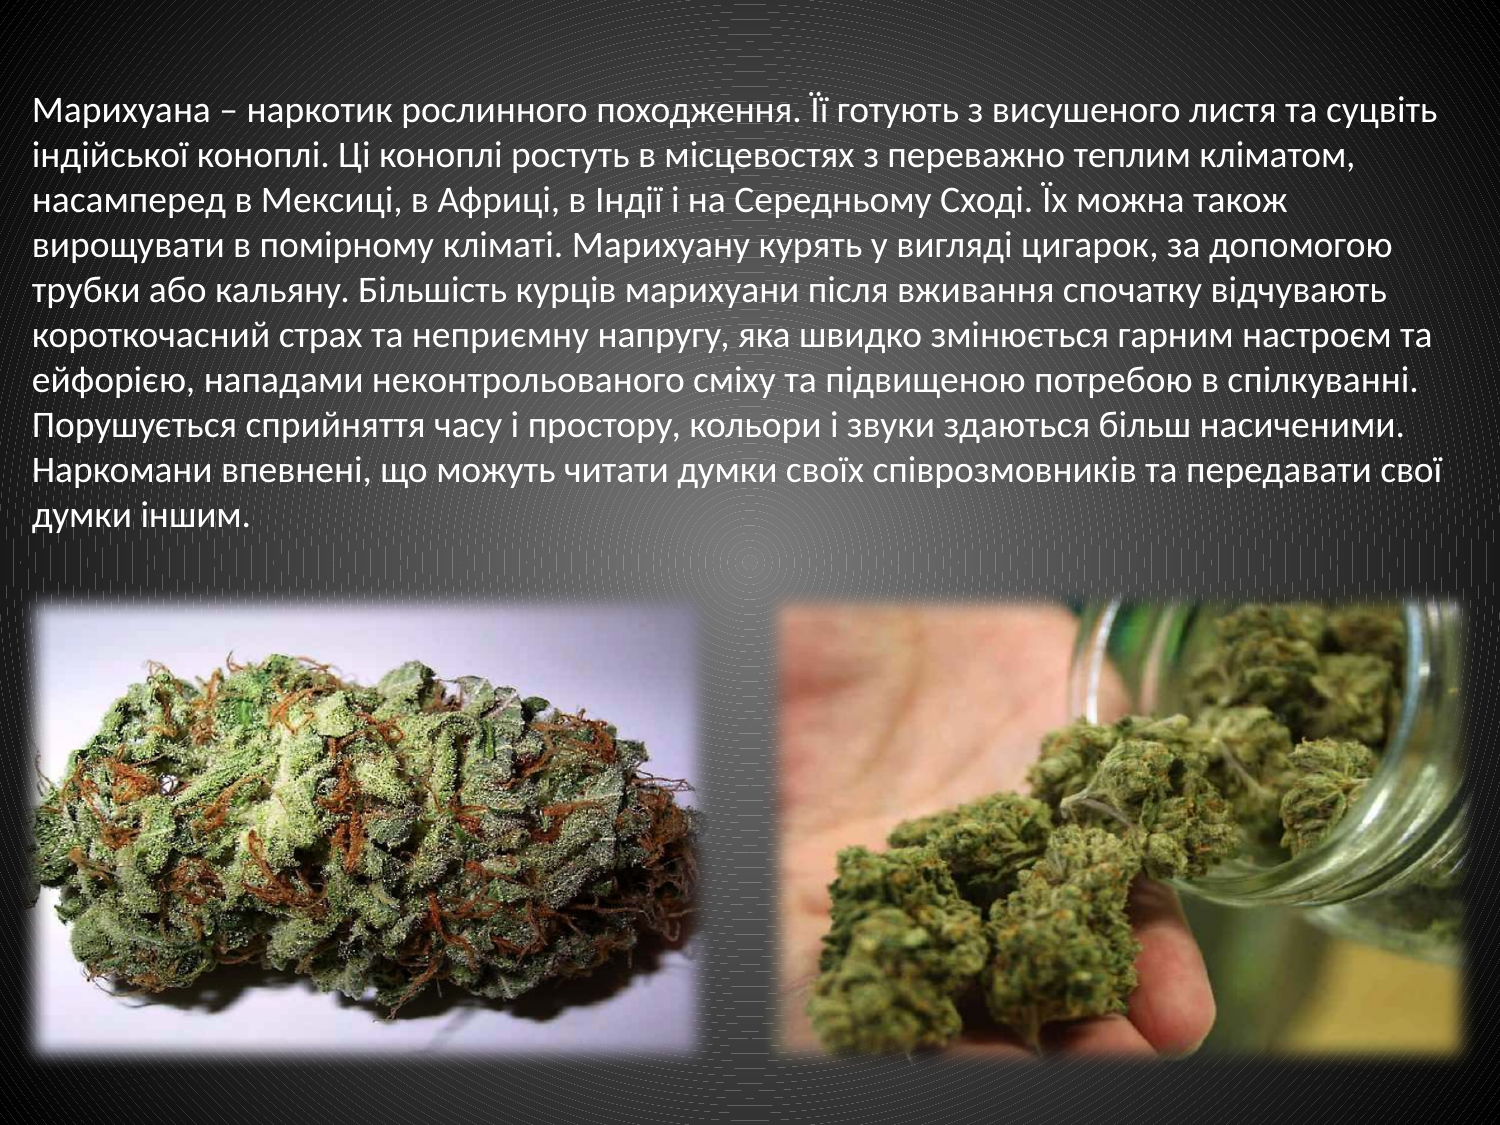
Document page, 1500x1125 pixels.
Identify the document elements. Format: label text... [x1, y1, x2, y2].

text_box Марихуана – наркотик рослинного походження. Її готують з висушеного листя та суцвіть індійської коноплі. Ці коноплі ростуть в місцевостях з переважно теплим кліматом, насамперед в Мексиці, в Африці, в Індії і на Середньому Сході. Їх можна також вирощувати в помірному кліматі. Марихуану курять у вигляді цигарок, за допомогою трубки або кальяну. Більшість курців марихуани після вживання спочатку відчувають короткочасний страх та неприємну напругу, яка швидко змінюється гарним настроєм та ейфорією, нападами неконтрольованого сміху та підвищеною потребою в спілкуванні. Порушується сприйняття часу і простору, кольори і звуки здаються більш насиченими. Наркомани впевнені, що можуть читати думки своїх співрозмовників та передавати свої думки іншим. [17, 78, 1482, 543]
picture [16, 585, 715, 1071]
picture [761, 585, 1479, 1071]
